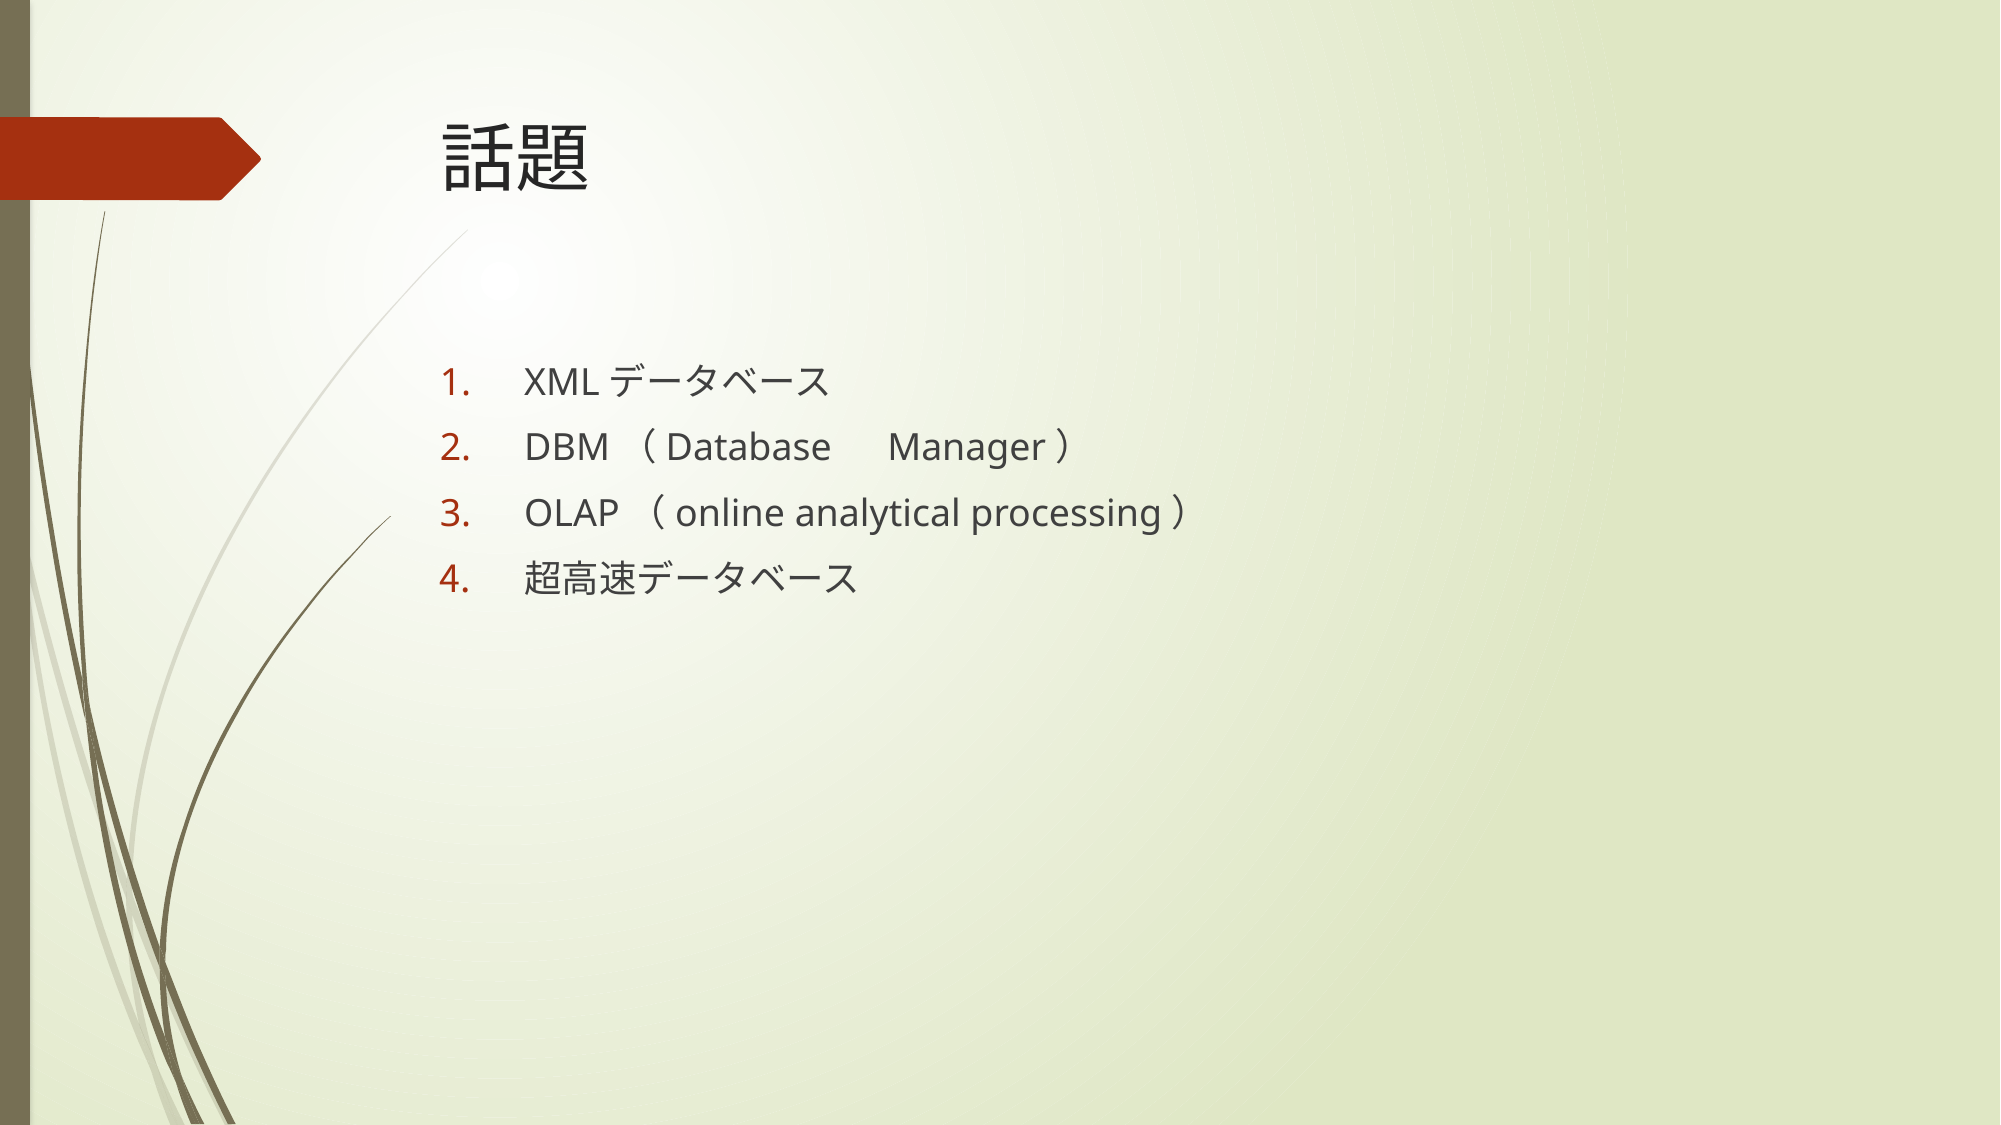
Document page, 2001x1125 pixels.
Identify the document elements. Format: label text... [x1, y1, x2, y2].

list XMLデータベース DBM（Database Manager） OLAP（online analytical processing） 超高速データベース [424, 350, 1888, 970]
title 話題 [425, 102, 1888, 313]
